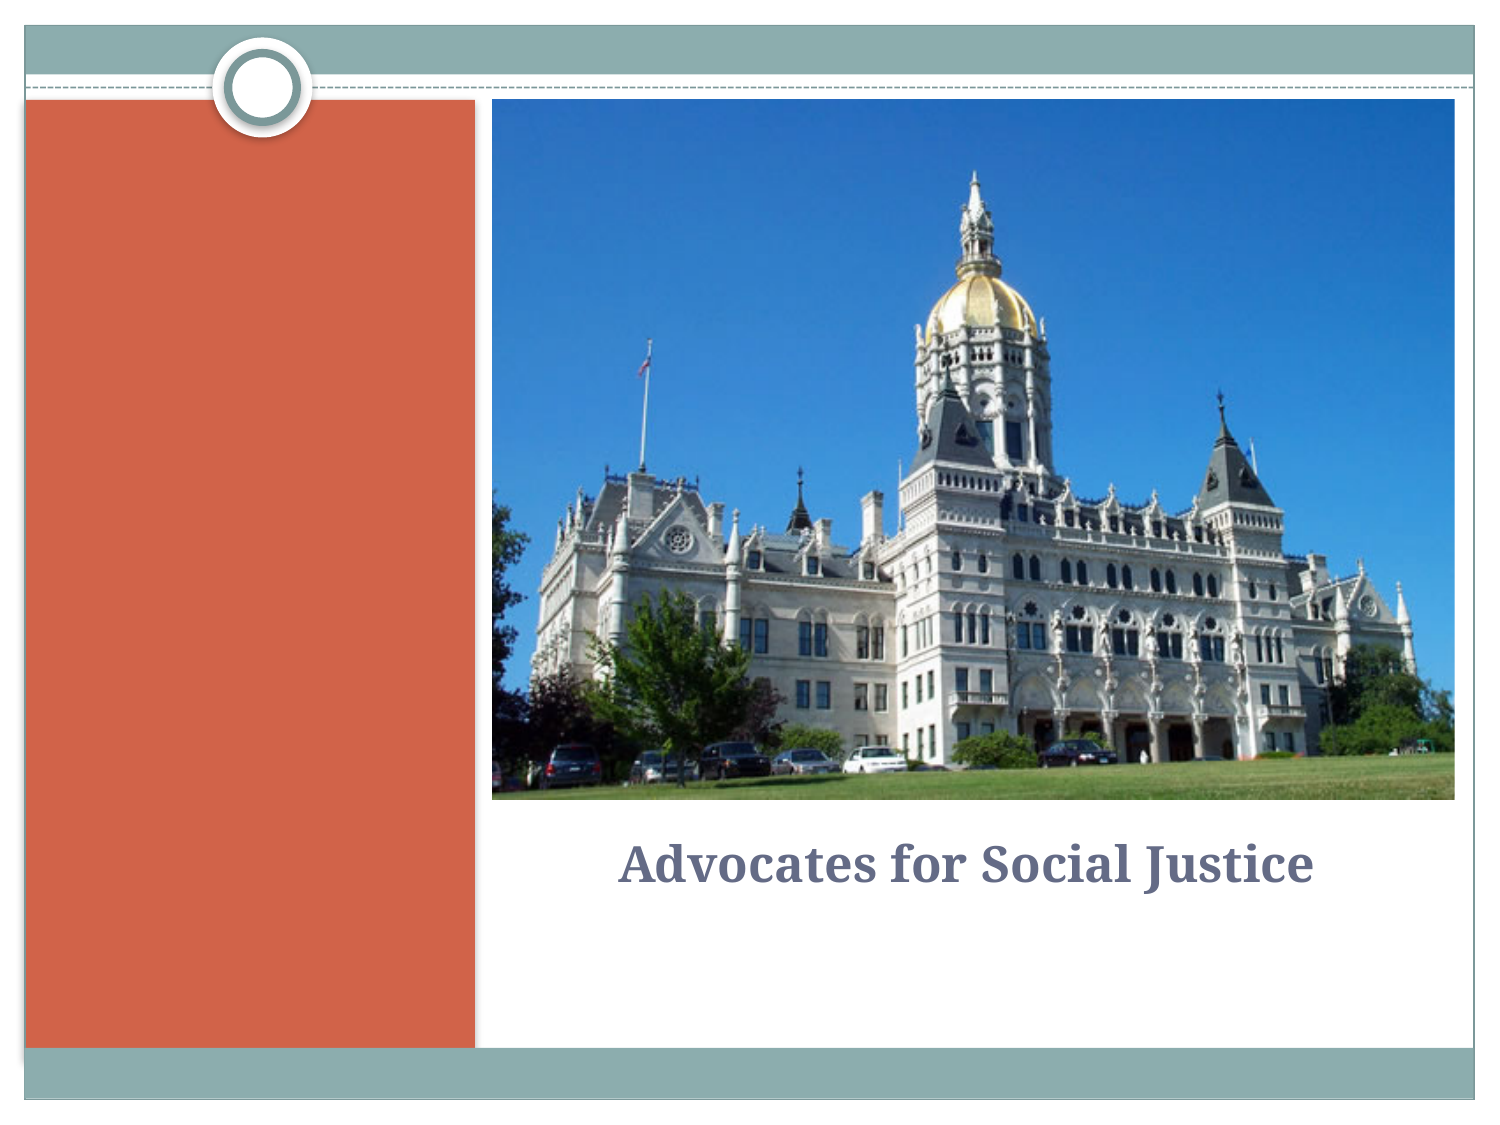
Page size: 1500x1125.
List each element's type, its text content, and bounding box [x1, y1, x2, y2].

title Advocates for Social Justice [492, 825, 1455, 1025]
picture [491, 99, 1455, 801]
